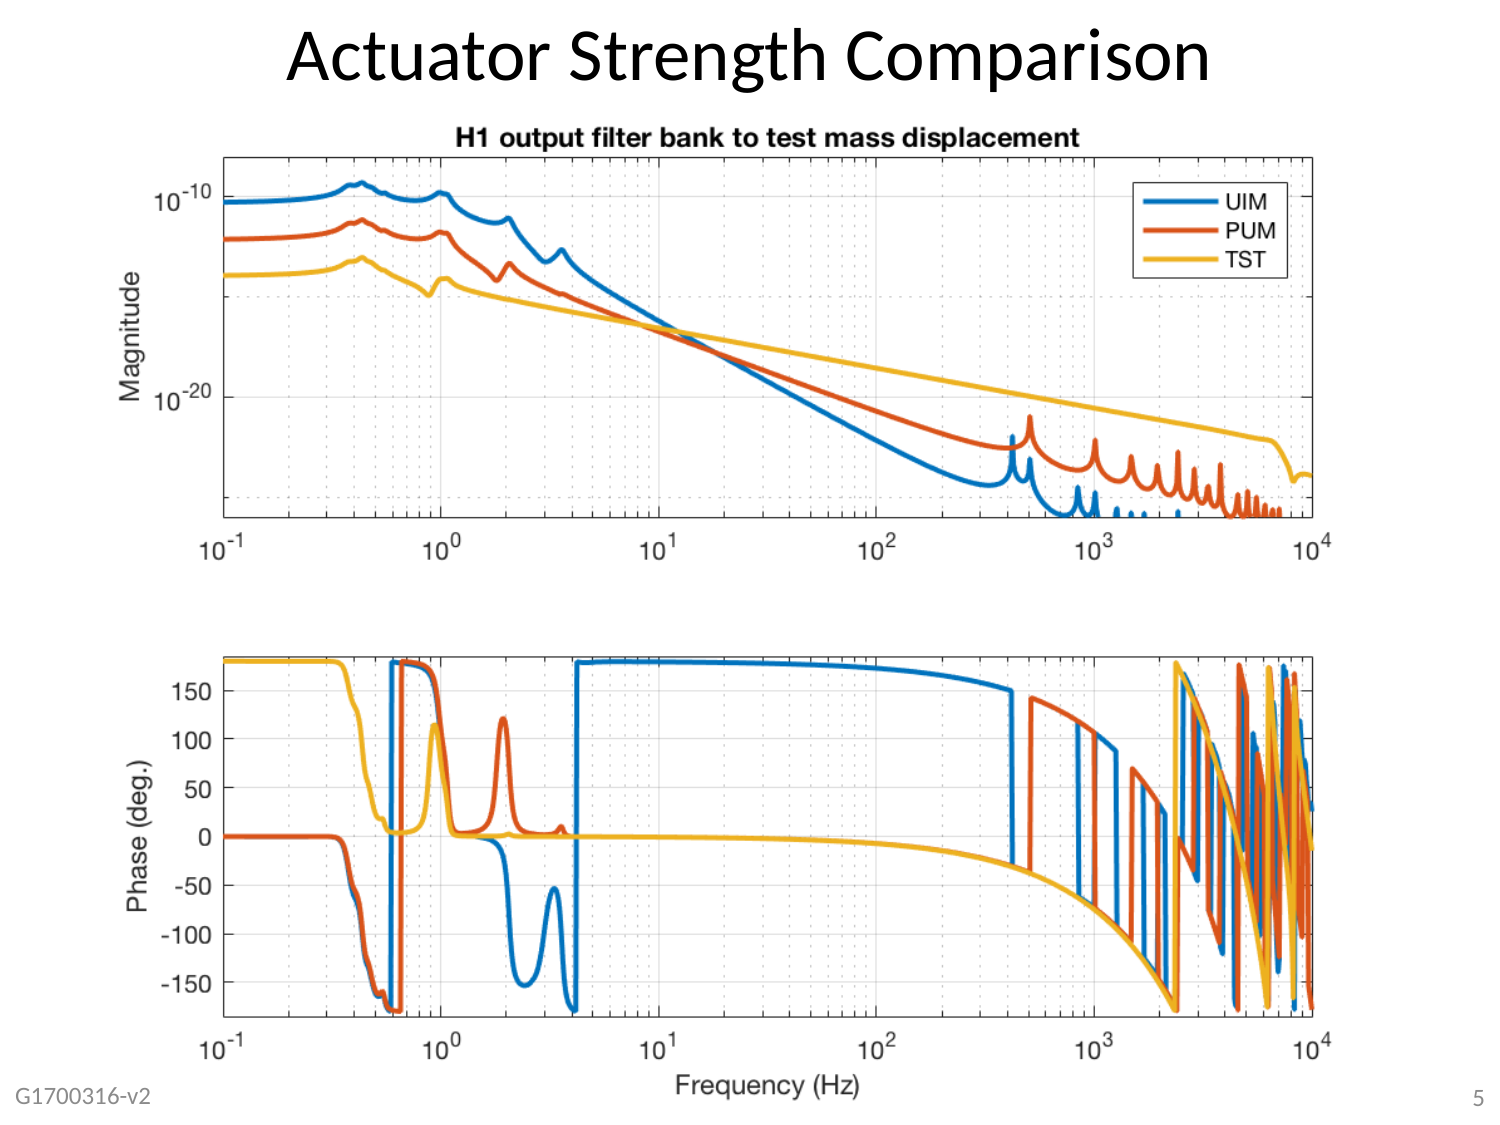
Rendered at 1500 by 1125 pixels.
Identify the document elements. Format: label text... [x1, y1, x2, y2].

slide_number 5 [1450, 1066, 1500, 1125]
title Actuator Strength Comparison [75, 3, 1425, 76]
slide_number G1700316-v2 [0, 1065, 35, 1125]
picture [40, 77, 1446, 1125]
